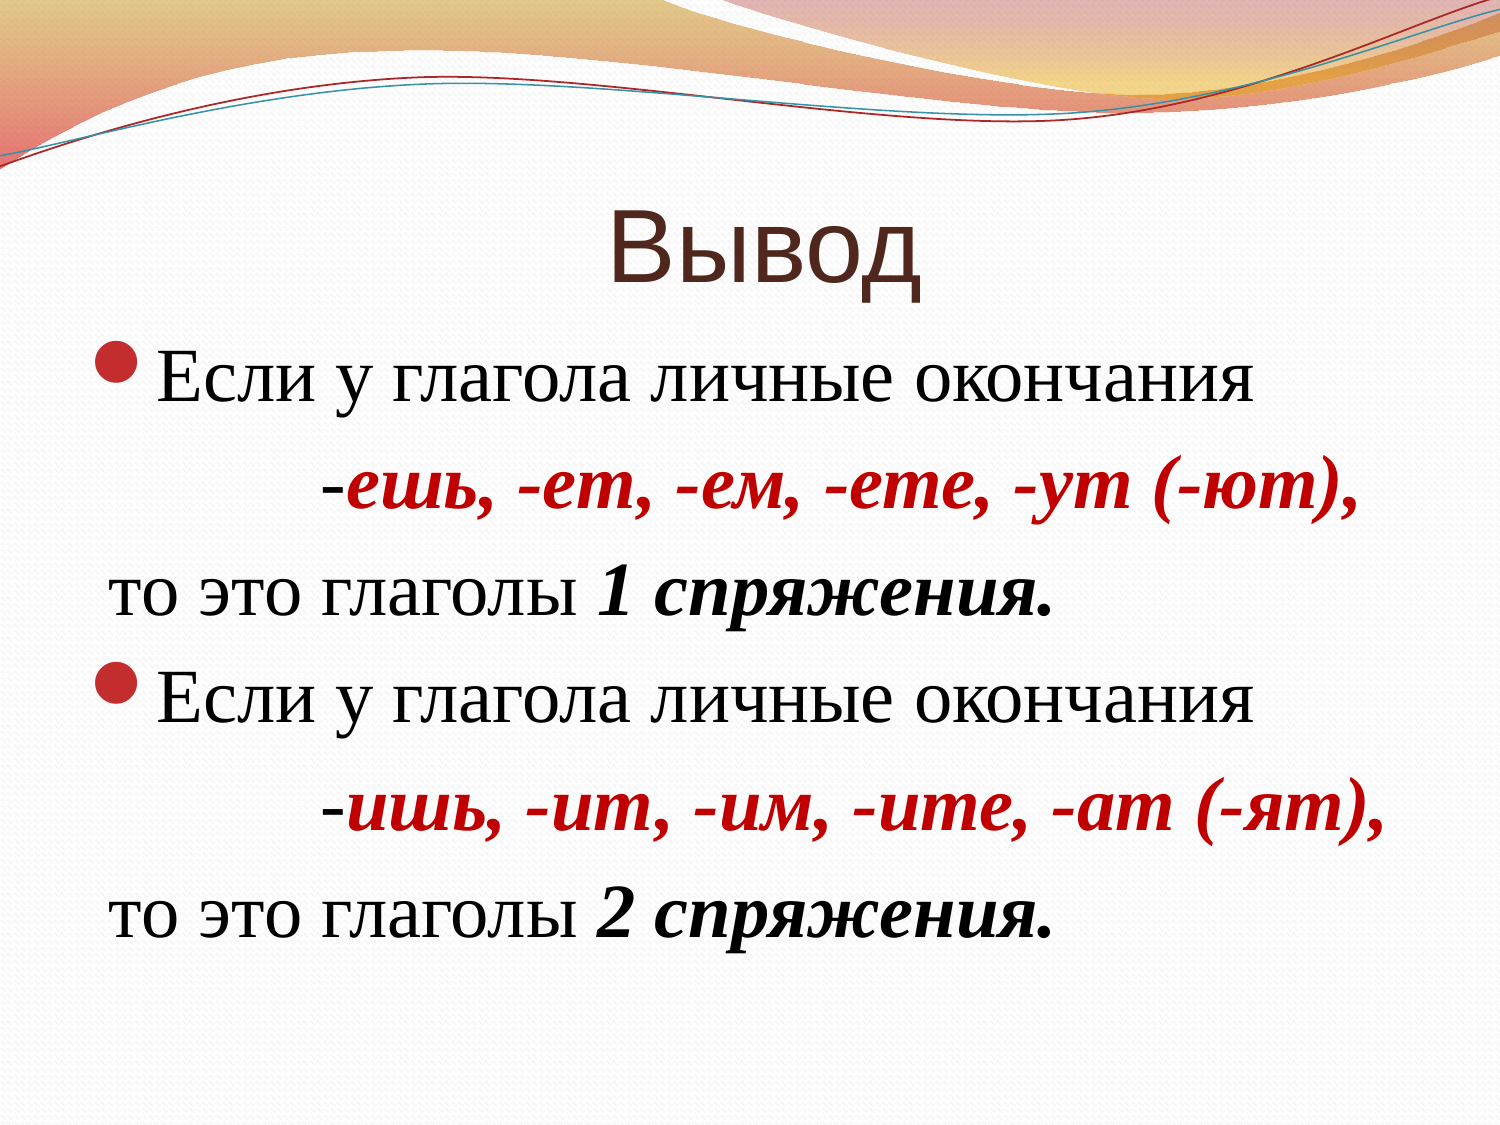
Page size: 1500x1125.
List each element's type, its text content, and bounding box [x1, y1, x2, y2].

title Вывод [75, 115, 1425, 303]
list Если у глагола личные окончания -ешь, -ет, -ем, -ете, -ут (-ют), то это глаголы 1 спряжения. Если у глагола личные окончания -ишь, -ит, -им, -ите, -ат (-ят), то это глаголы 2 спряжения. [75, 317, 1425, 1038]
